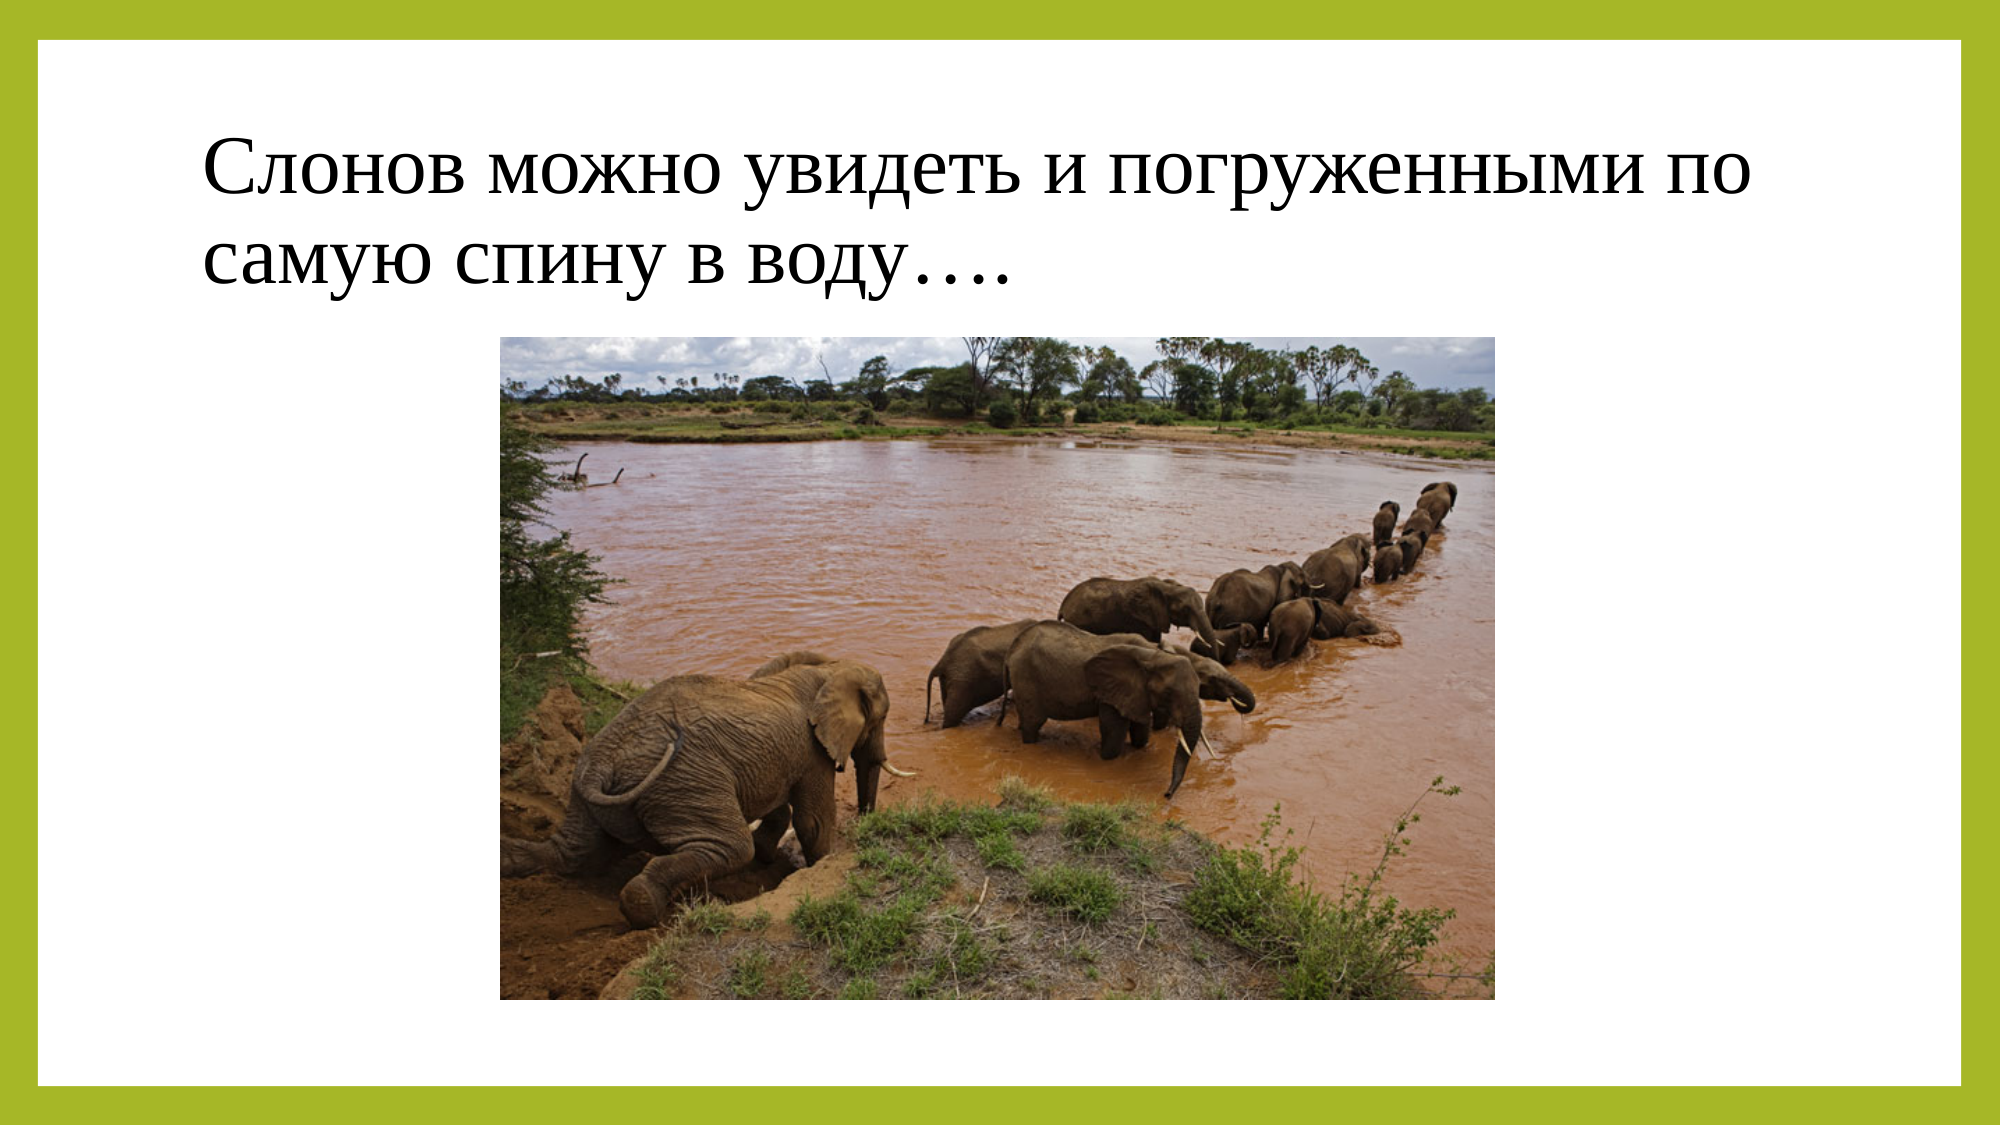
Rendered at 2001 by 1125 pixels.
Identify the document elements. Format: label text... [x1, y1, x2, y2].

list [499, 337, 1495, 1001]
title Слонов можно увидеть и погруженными по самую спину в воду…. [187, 99, 1808, 323]
